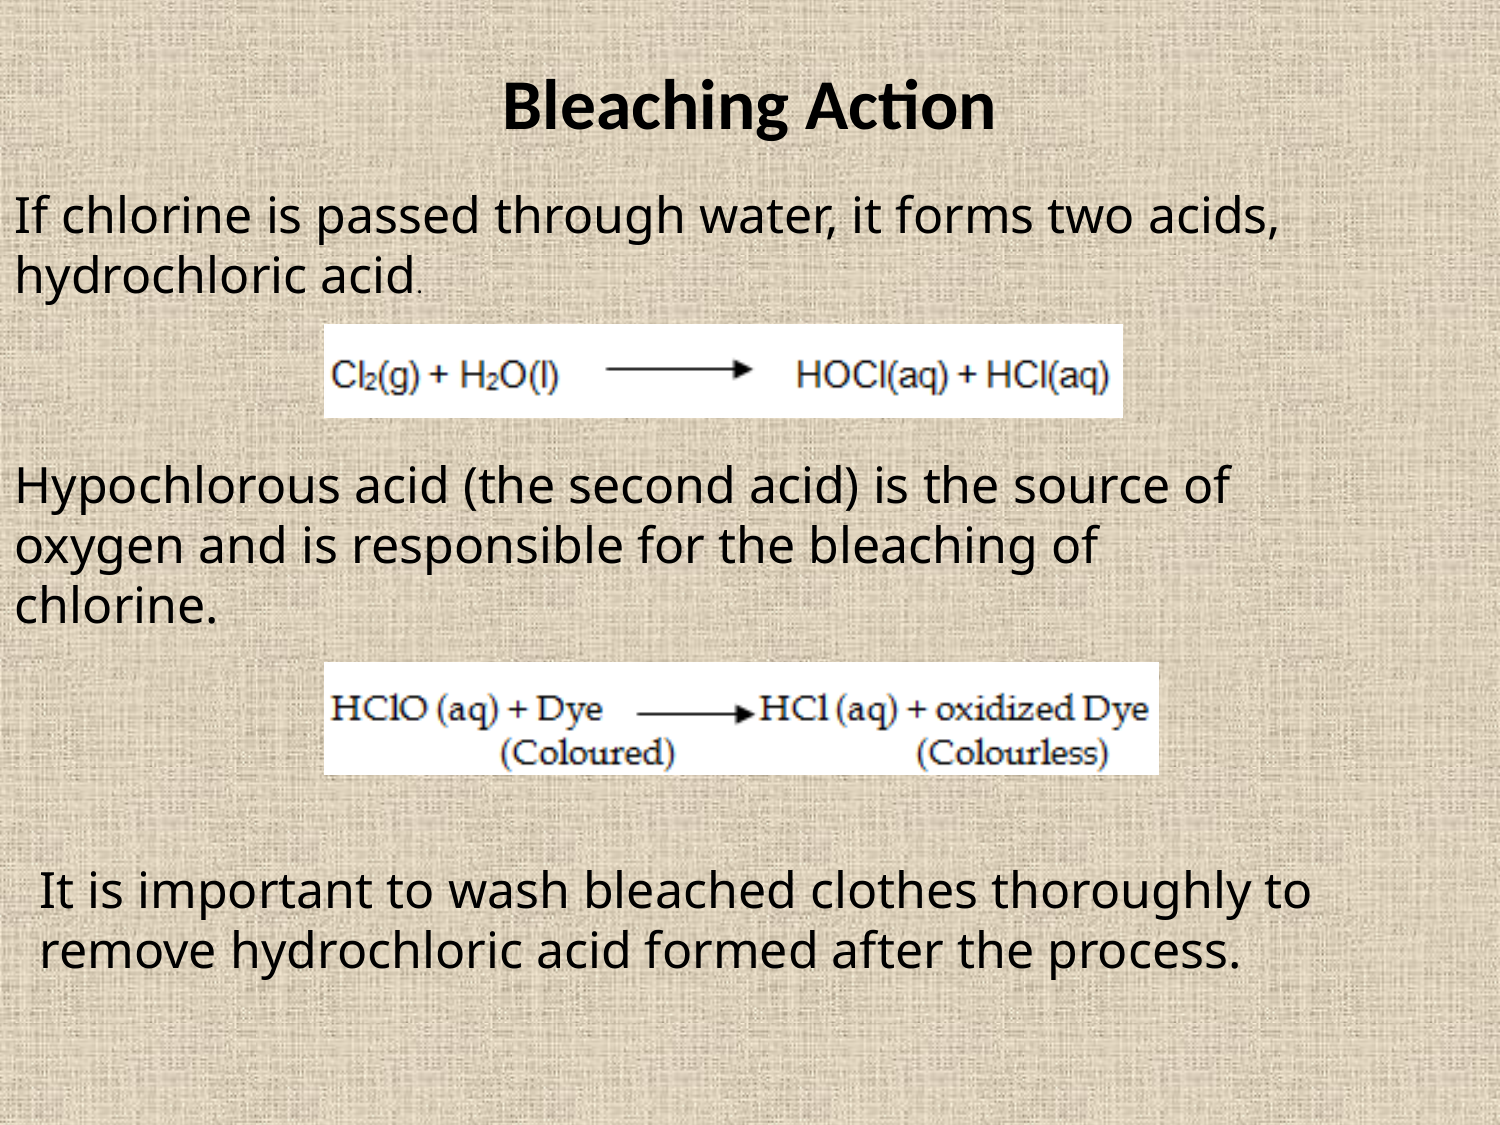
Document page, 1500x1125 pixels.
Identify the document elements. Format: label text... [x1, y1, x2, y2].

text_box It is important to wash bleached clothes thoroughly to remove hydrochloric acid formed after the process. [24, 850, 1450, 986]
picture [0, 0, 1500, 1125]
text_box Hypochlorous acid (the second acid) is the source of oxygen and is responsible for the bleaching of chlorine. [0, 445, 1288, 641]
text_box If chlorine is passed through water, it forms two acids, hydrochloric acid. [0, 175, 1463, 311]
title Bleaching Action [75, 50, 1425, 175]
